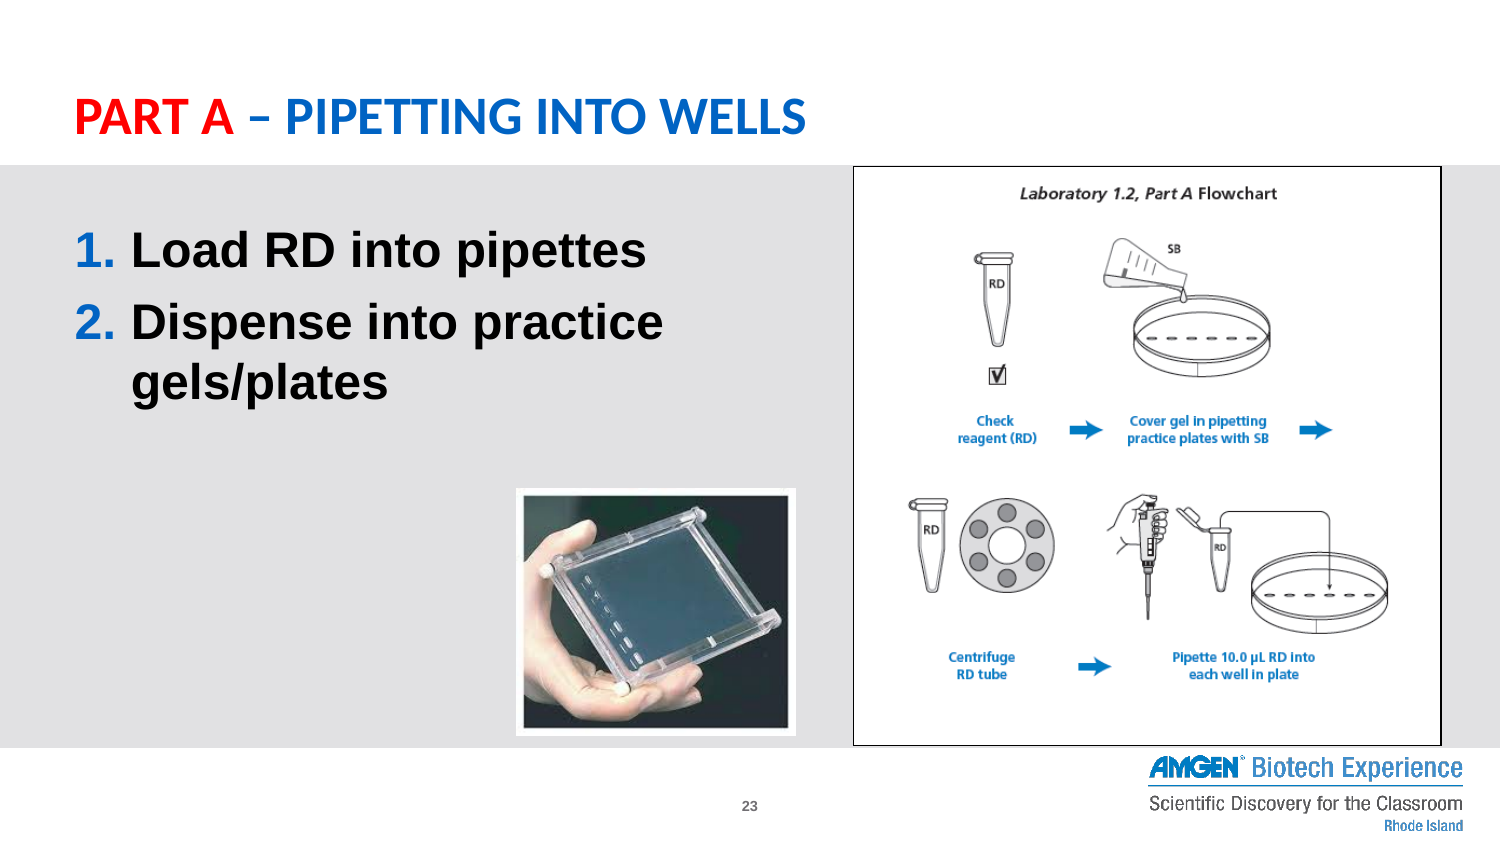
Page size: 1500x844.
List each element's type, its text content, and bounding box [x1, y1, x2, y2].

picture [1148, 755, 1463, 831]
list Load RD into pipettes Dispense into practice gels/plates [59, 210, 738, 721]
picture [516, 487, 796, 736]
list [853, 166, 1441, 745]
title PART A – PIPETTING INTO WELLS [59, 0, 1441, 153]
